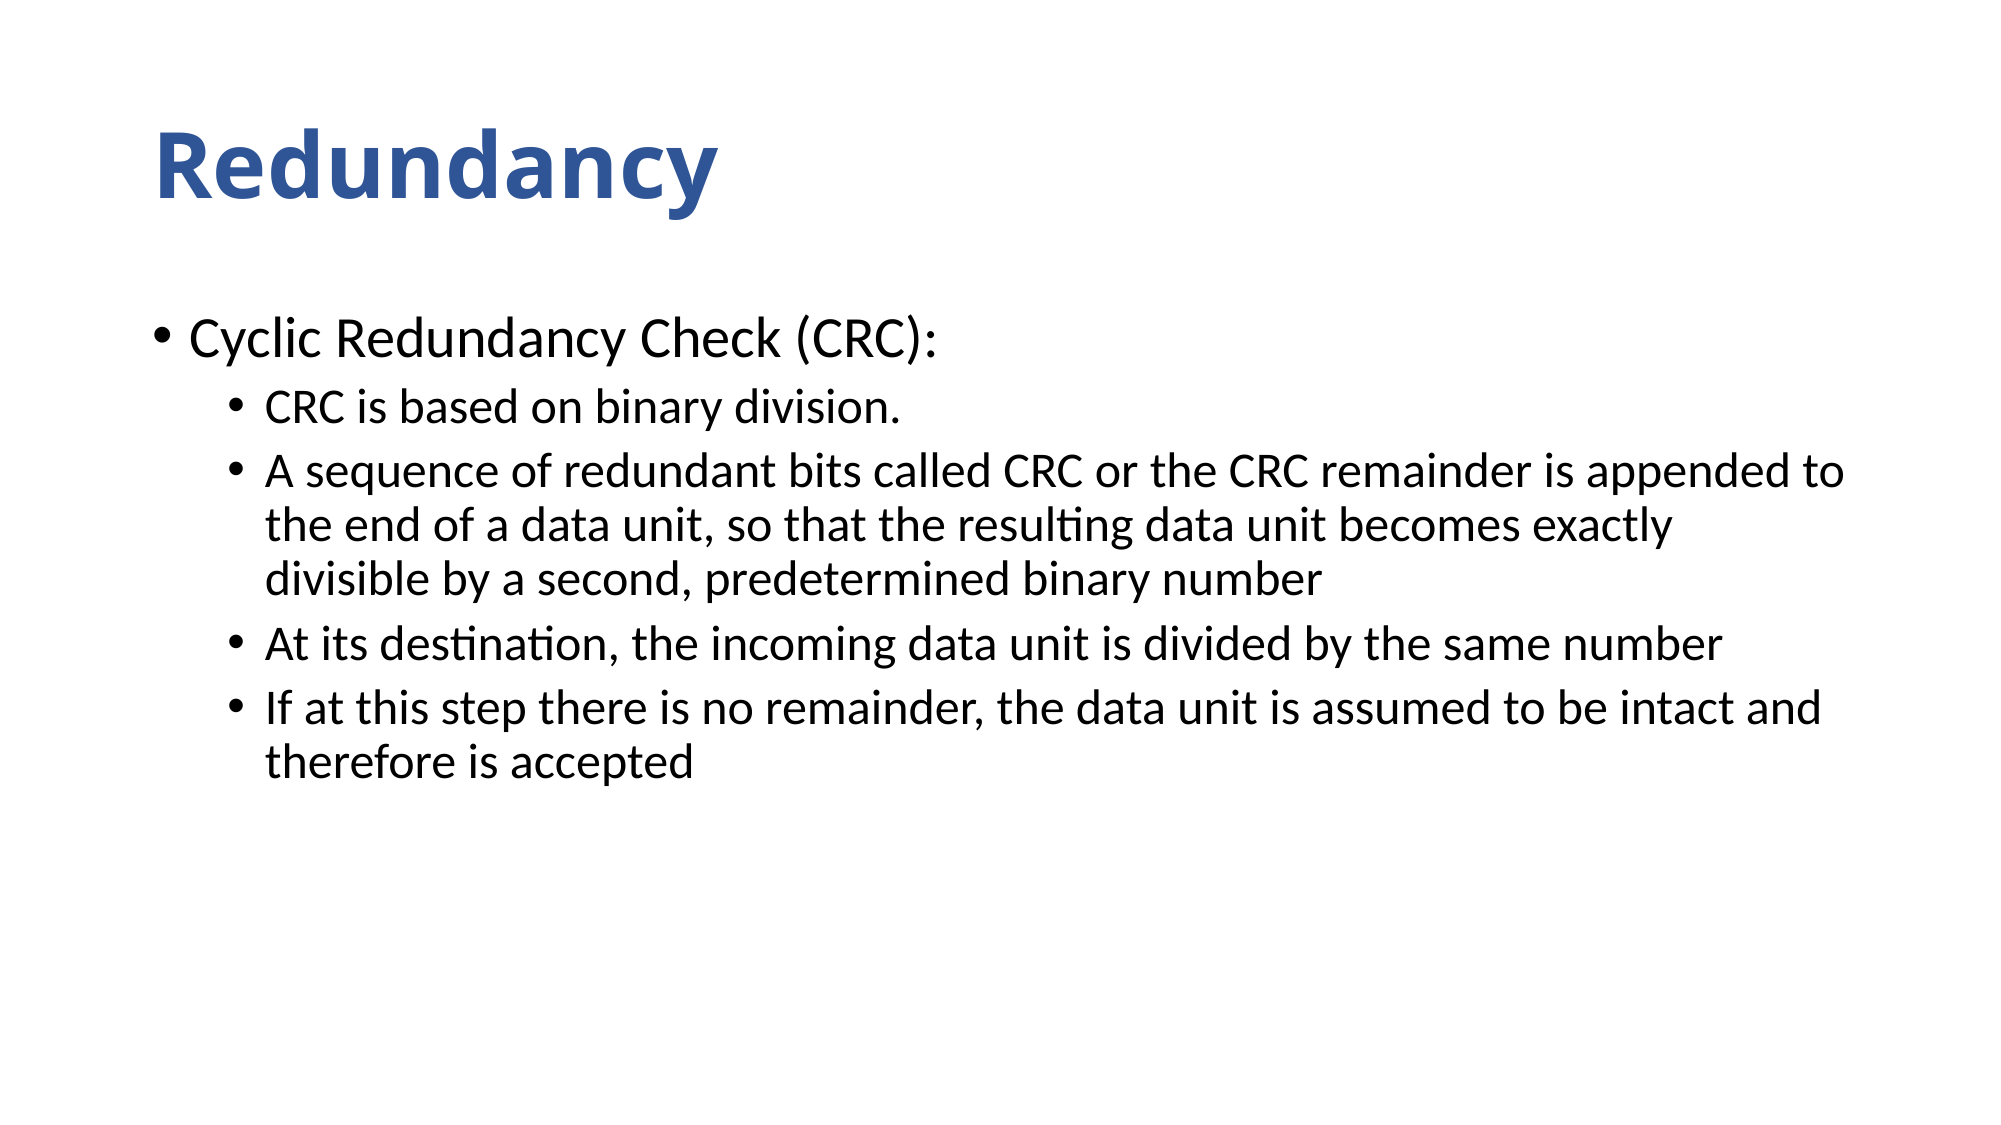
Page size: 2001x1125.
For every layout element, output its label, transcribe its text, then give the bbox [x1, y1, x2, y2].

list Cyclic Redundancy Check (CRC): CRC is based on binary division. A sequence of redundant bits called CRC or the CRC remainder is appended to the end of a data unit, so that the resulting data unit becomes exactly divisible by a second, predetermined binary number At its destination, the incoming data unit is divided by the same number If at this step there is no remainder, the data unit is assumed to be intact and therefore is accepted [137, 299, 1863, 1014]
title Redundancy [137, 59, 1863, 278]
